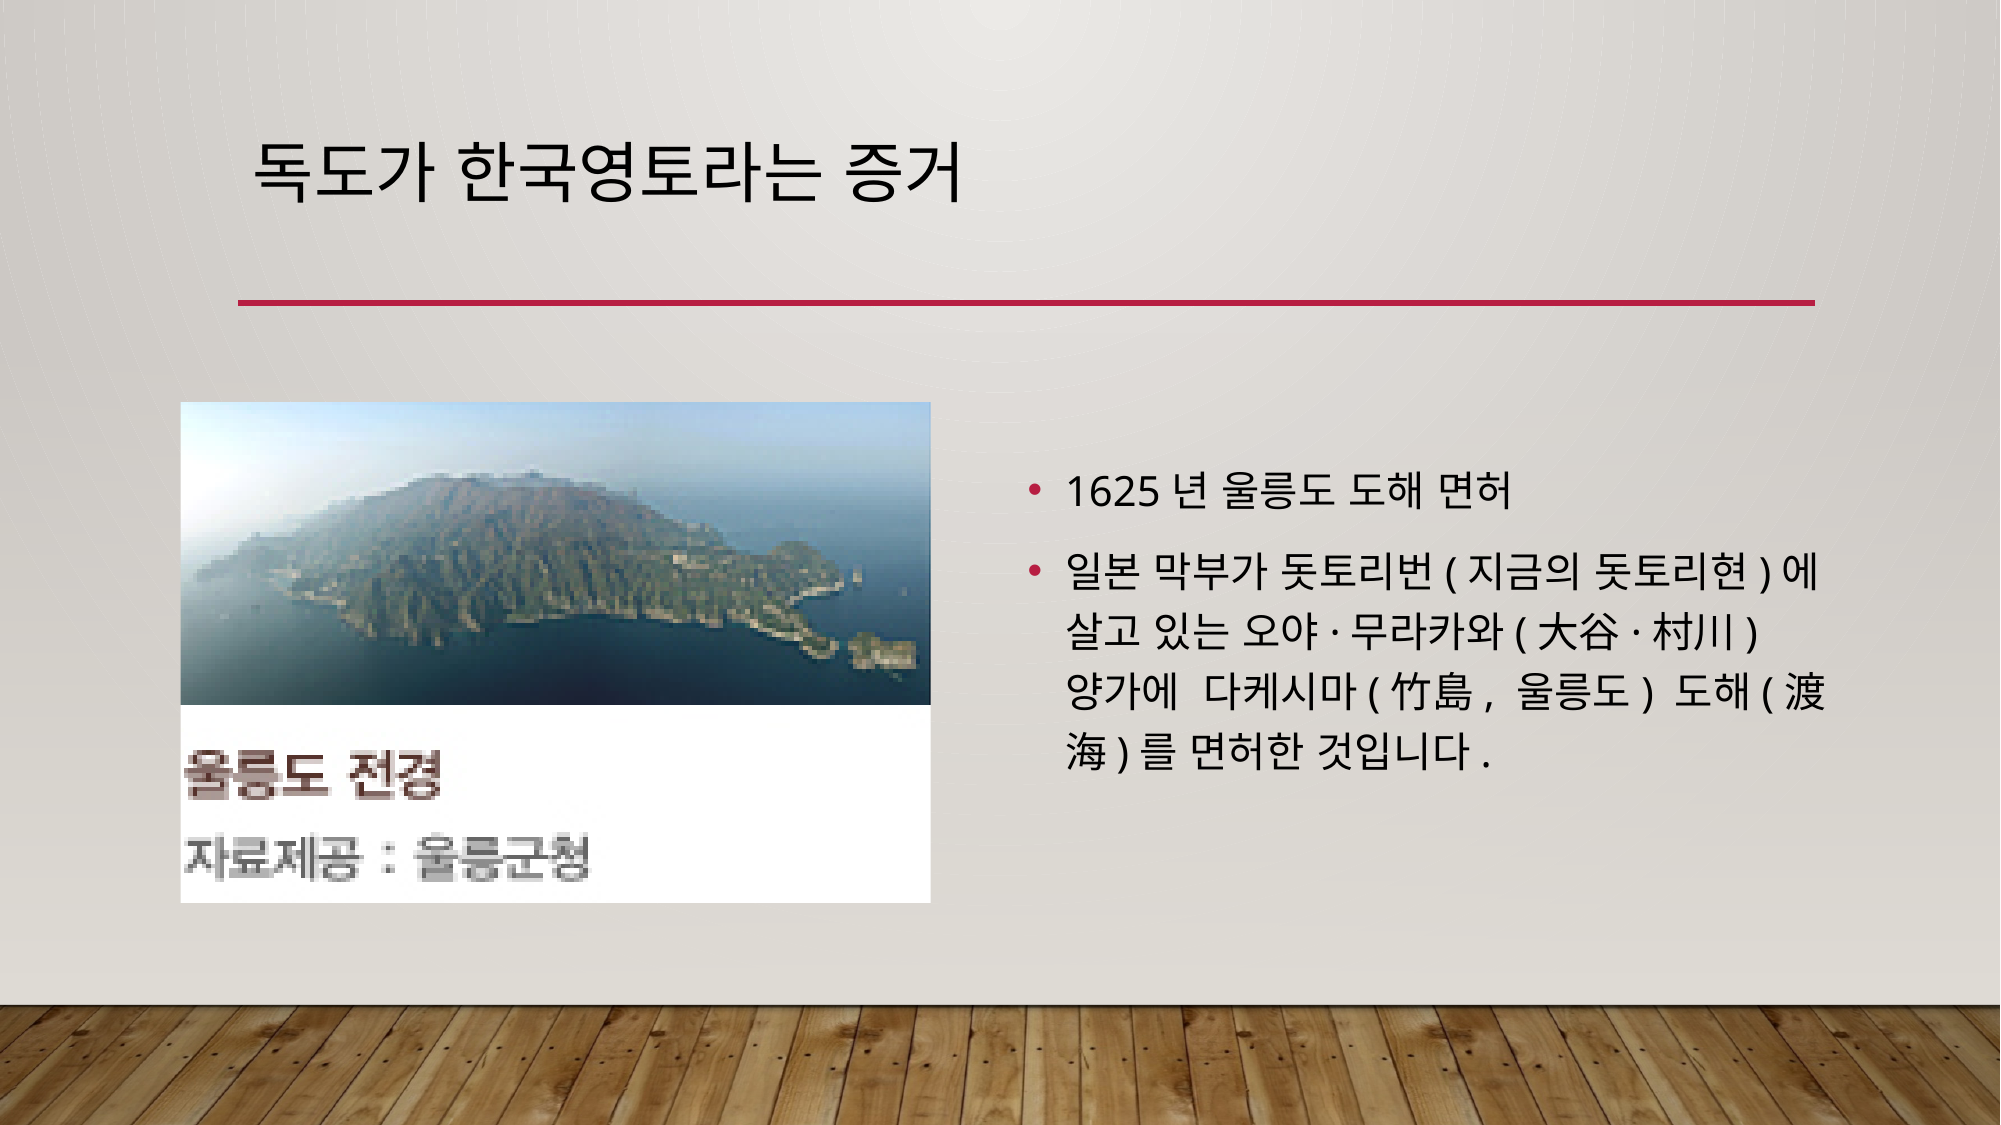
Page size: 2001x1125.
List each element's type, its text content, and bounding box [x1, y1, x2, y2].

picture [0, 1005, 2000, 1125]
list 1625년 울릉도 도해 면허 일본 막부가 돗토리번(지금의 돗토리현)에 살고 있는 오야·무라카와(大谷·村川) 양가에 다케시마(竹島, 울릉도) 도해(渡海)를 면허한 것입니다. [1012, 376, 1863, 984]
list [180, 401, 931, 904]
title 독도가 한국영토라는 증거 [237, 132, 1814, 306]
